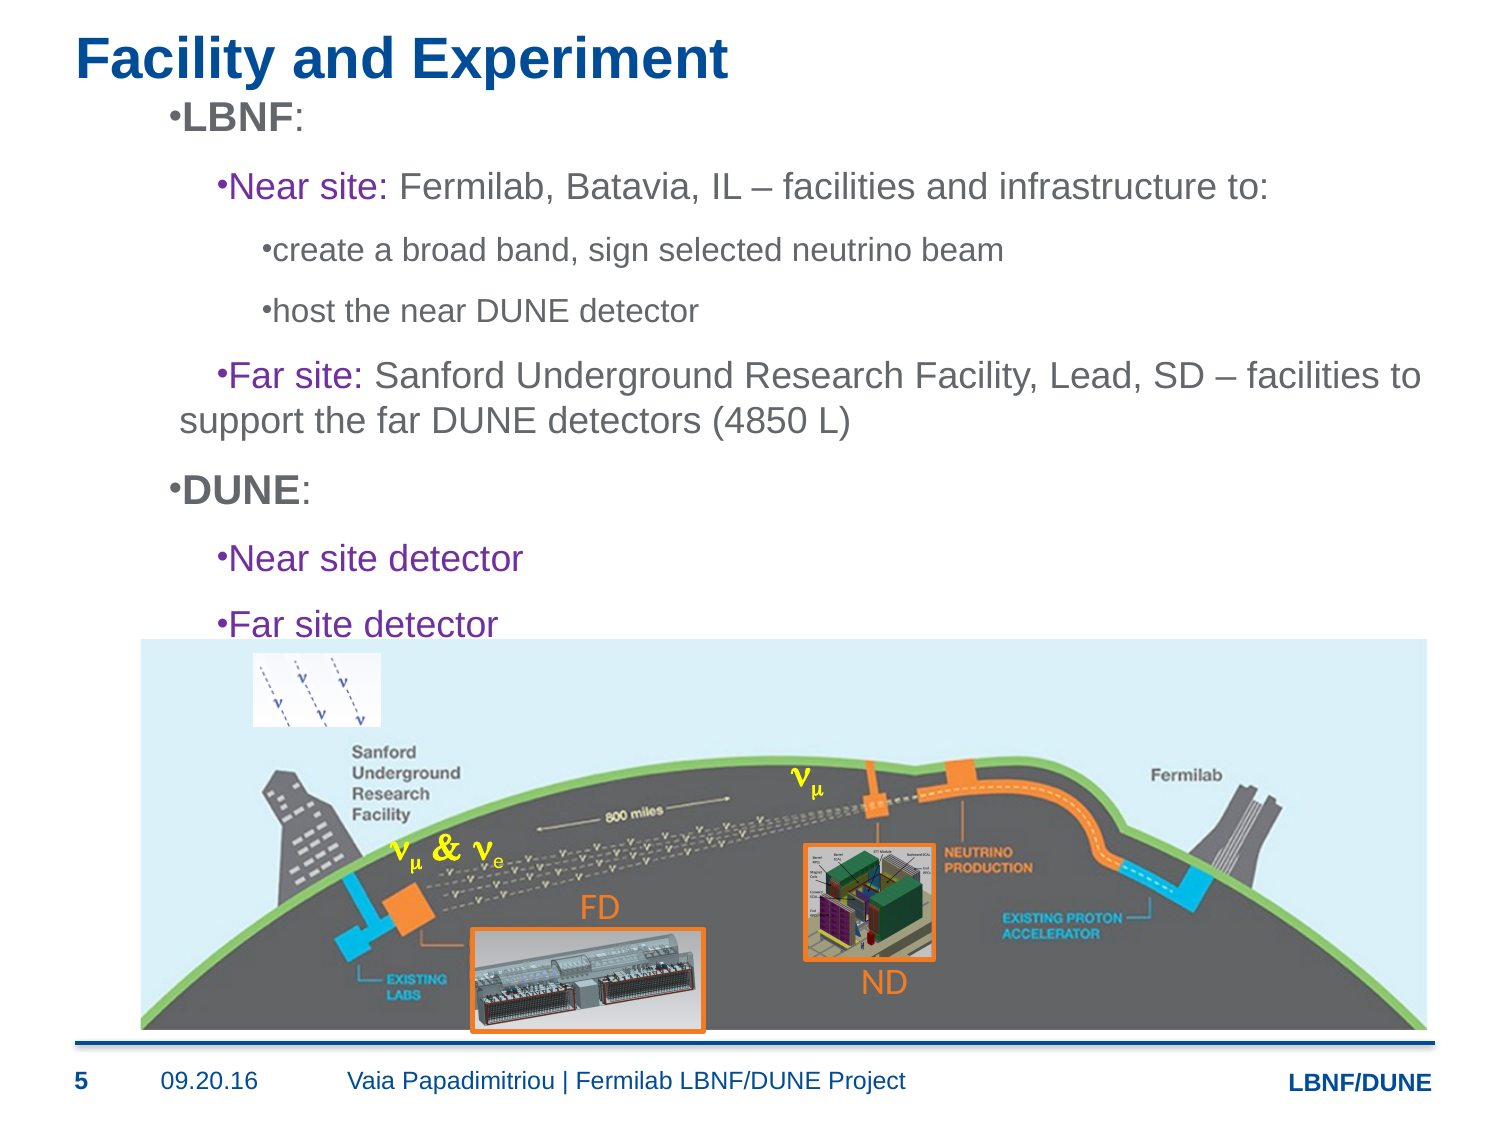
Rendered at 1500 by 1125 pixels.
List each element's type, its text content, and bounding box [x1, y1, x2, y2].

title Facility and Experiment [75, 20, 1436, 114]
picture [140, 639, 1428, 1030]
list LBNF: Near site: Fermilab, Batavia, IL – facilities and infrastructure to: create a broad band, sign selected neutrino beam host the near DUNE detector Far site: Sanford Underground Research Facility, Lead, SD – facilities to support the far DUNE detectors (4850 L) DUNE: Near site detector Far site detector [74, 82, 1435, 560]
footer Vaia Papadimitriou | Fermilab LBNF/DUNE Project [347, 1064, 1269, 1096]
slide_number 5 [74, 1064, 160, 1096]
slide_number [160, 1064, 347, 1096]
